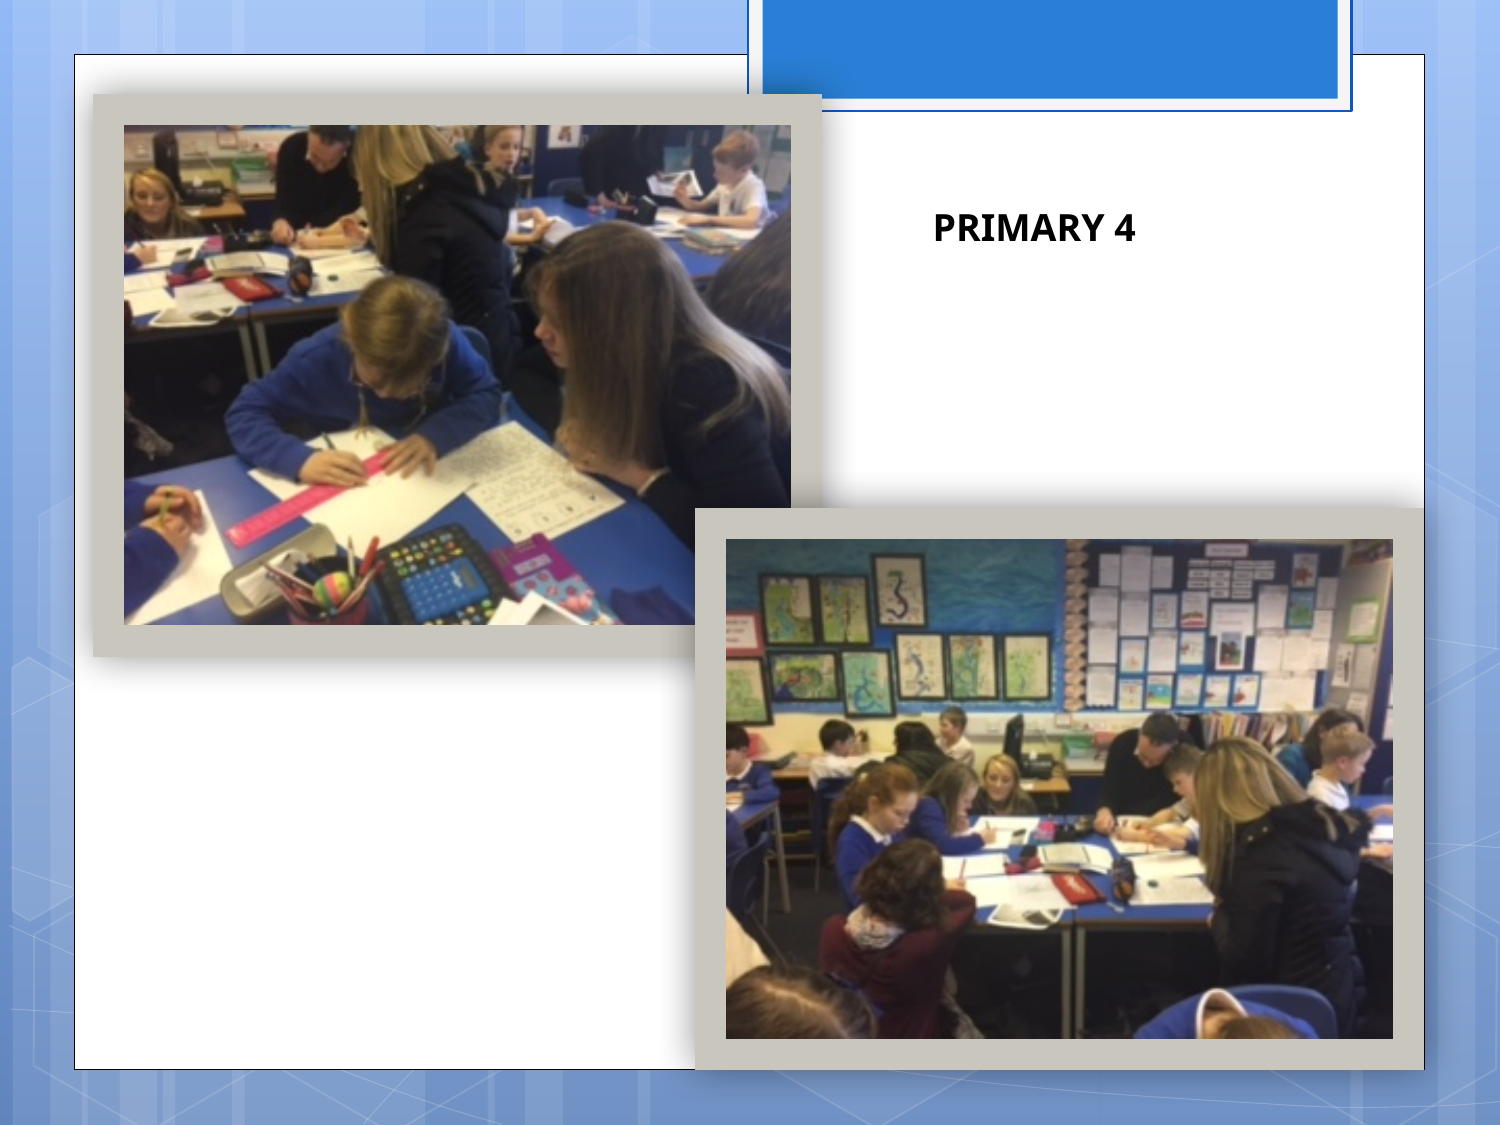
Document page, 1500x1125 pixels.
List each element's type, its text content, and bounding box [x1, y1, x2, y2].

text_box PRIMARY 4 [917, 196, 1178, 256]
picture [123, 125, 1394, 1040]
